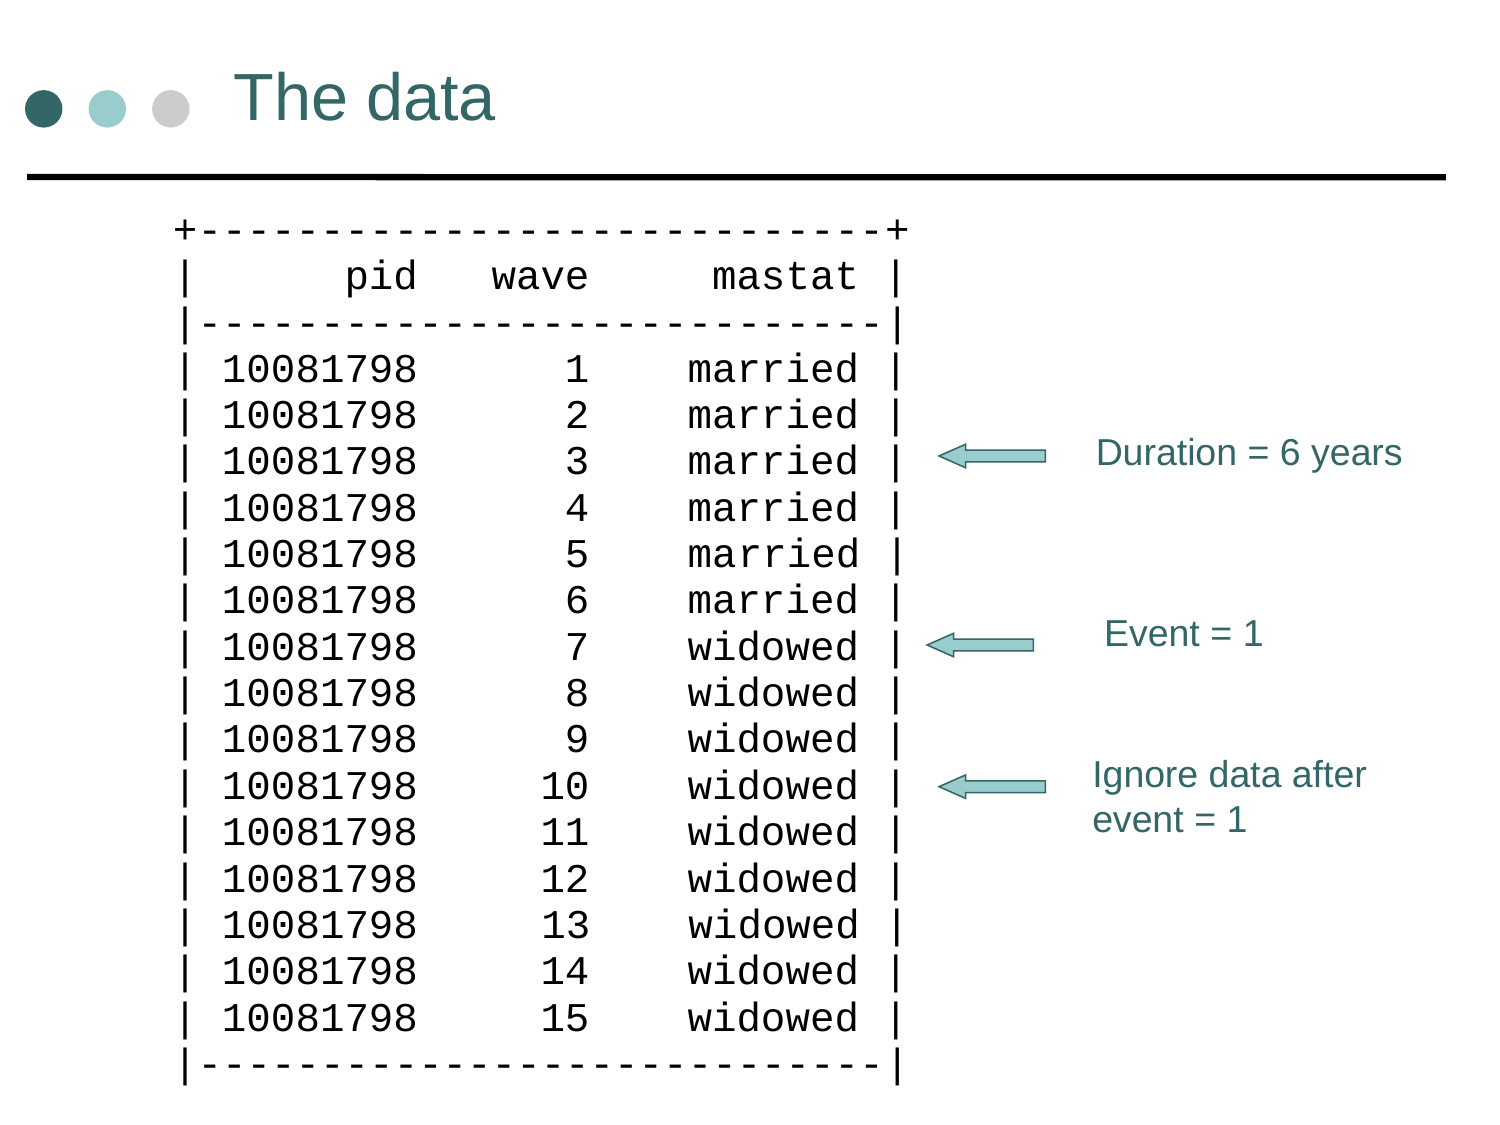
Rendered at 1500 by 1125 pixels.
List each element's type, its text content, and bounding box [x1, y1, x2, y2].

text_box Event = 1 [1089, 601, 1279, 661]
text_box Duration = 6 years [1081, 420, 1418, 481]
title The data [218, 0, 1428, 188]
text_box [950, 633, 1034, 657]
text_box [950, 774, 1046, 799]
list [123, 207, 945, 1090]
text_box Ignore data after event = 1 [1077, 742, 1393, 848]
text_box [950, 444, 1046, 468]
